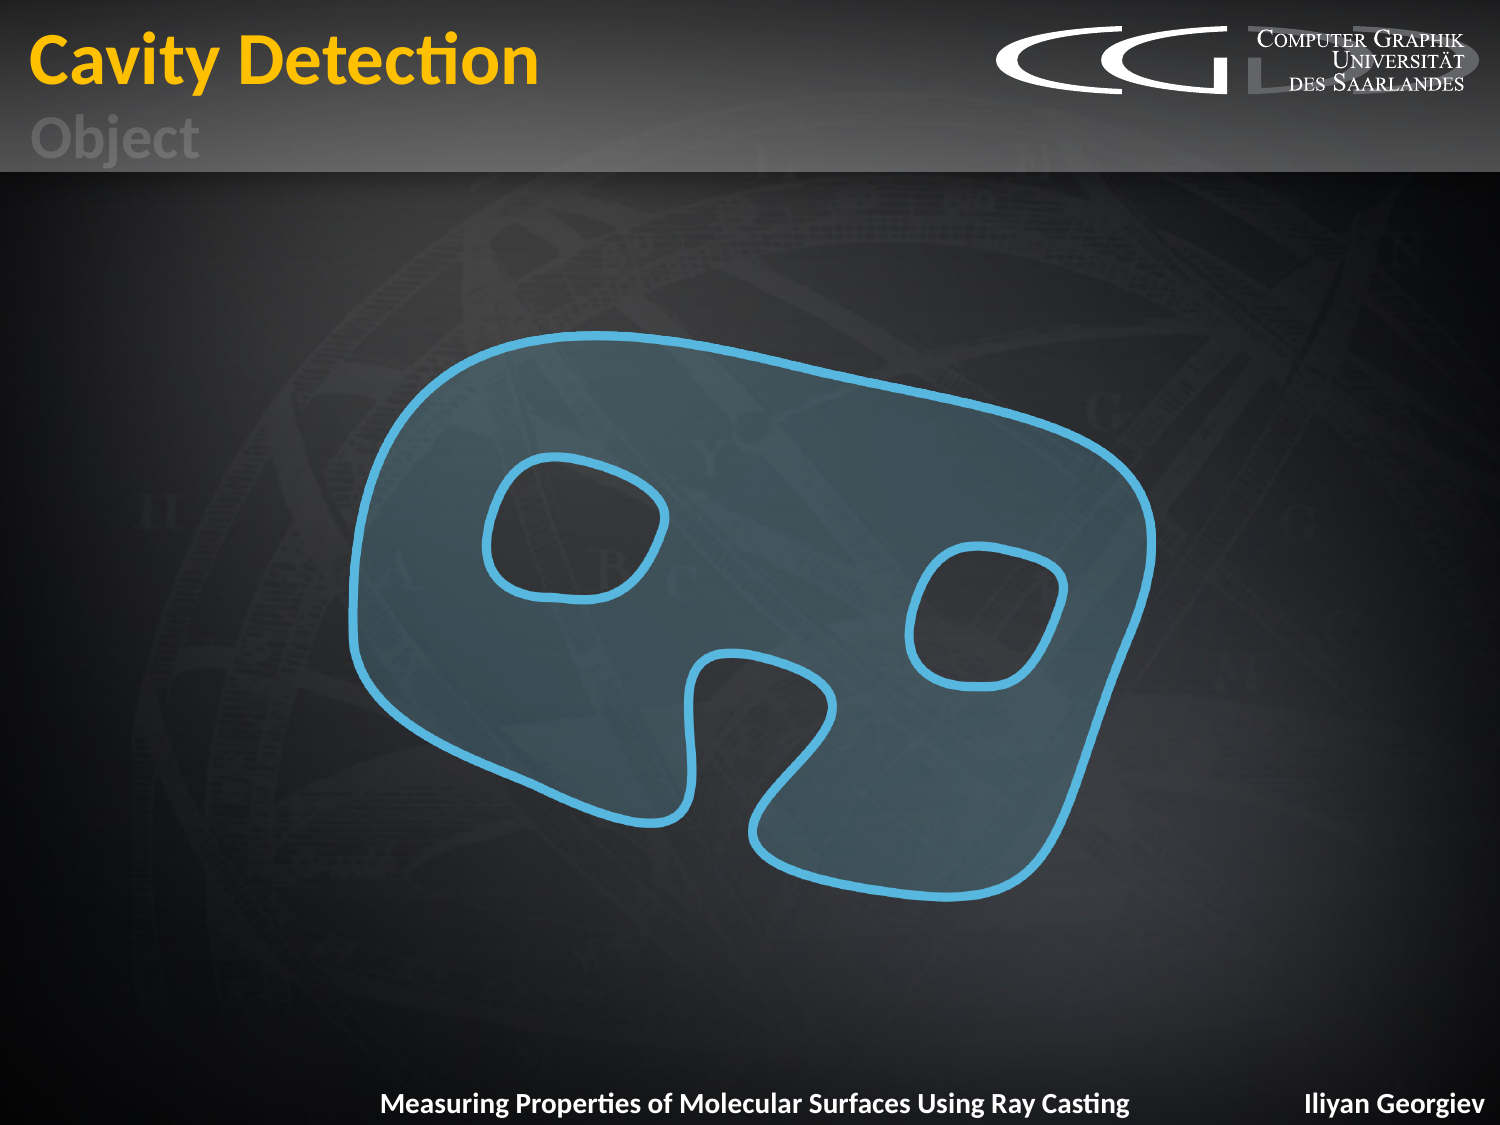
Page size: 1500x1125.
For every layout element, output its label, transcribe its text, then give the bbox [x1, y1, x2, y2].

list Object [0, 97, 1007, 169]
title Cavity Detection [0, 0, 991, 97]
picture [0, 172, 1500, 1125]
